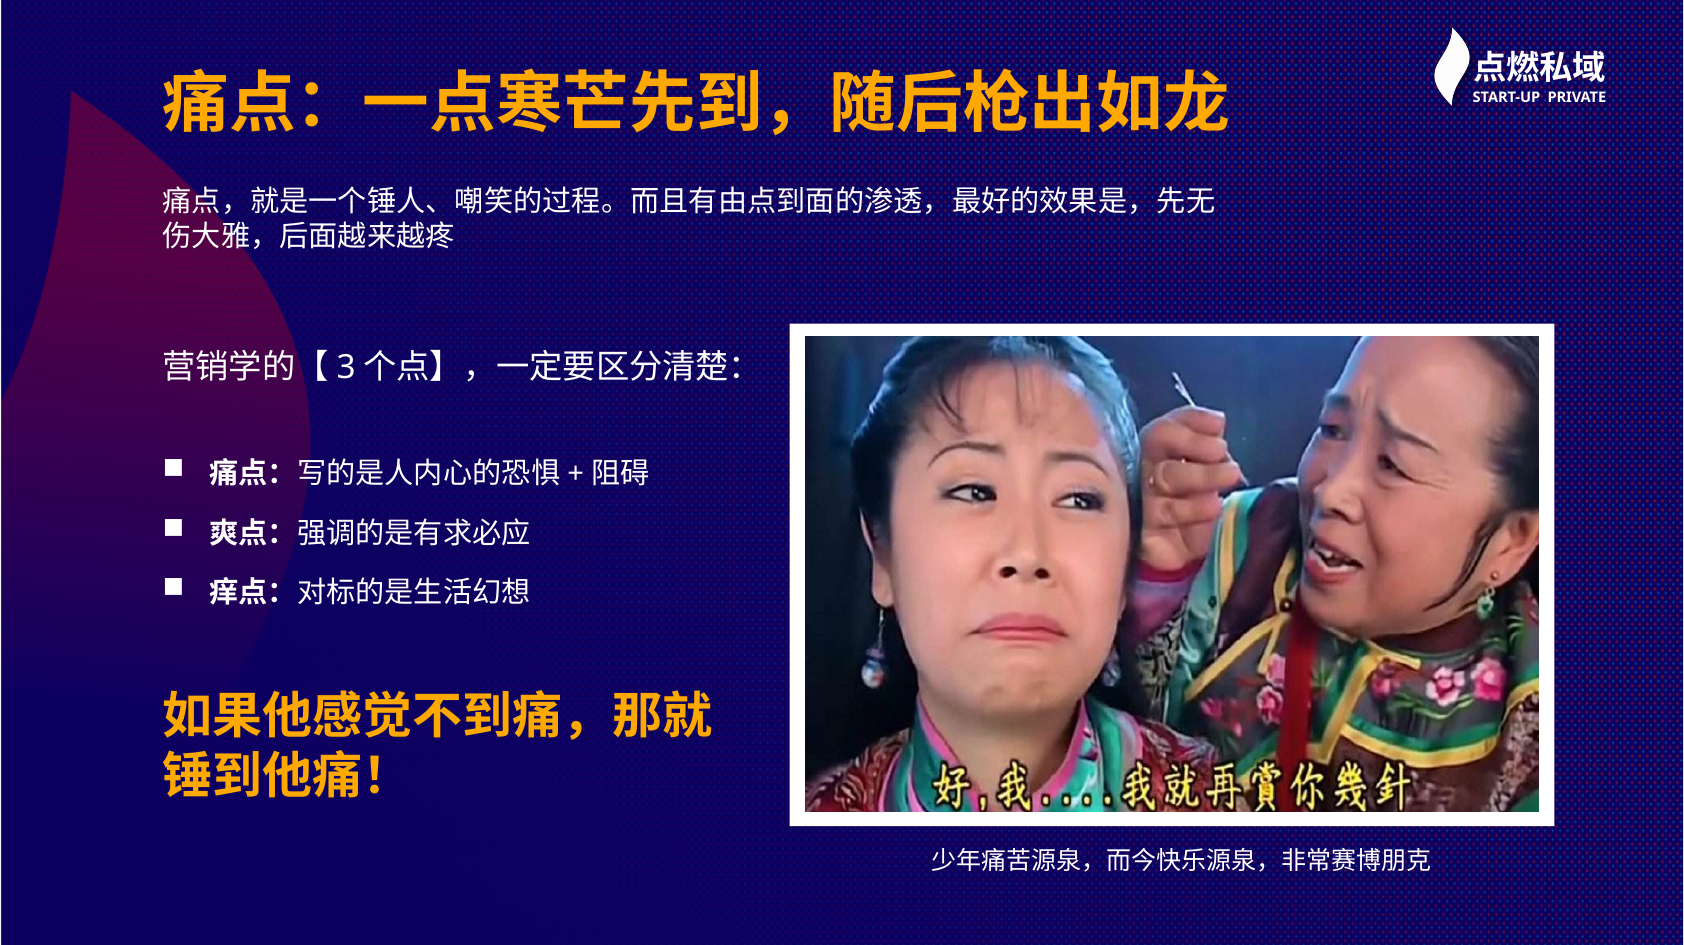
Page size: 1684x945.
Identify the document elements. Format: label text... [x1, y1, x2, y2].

text_box 痛点，就是一个锤人、嘲笑的过程。而且有由点到面的渗透，最好的效果是，先无伤大雅，后面越来越疼 [147, 175, 1236, 260]
text_box 营销学的【3个点】，一定要区分清楚： 痛点：写的是人内心的恐惧+阻碍 爽点：强调的是有求必应 痒点：对标的是生活幻想 [147, 337, 805, 616]
text_box 少年痛苦源泉，而今快乐源泉，非常赛博朋克 [916, 836, 1475, 882]
text_box 如果他感觉不到痛，那就锤到他痛！ [147, 675, 740, 811]
picture [0, 0, 1684, 945]
text_box [789, 323, 1555, 827]
text_box 痛点：一点寒芒先到，随后枪出如龙 [147, 52, 1336, 148]
